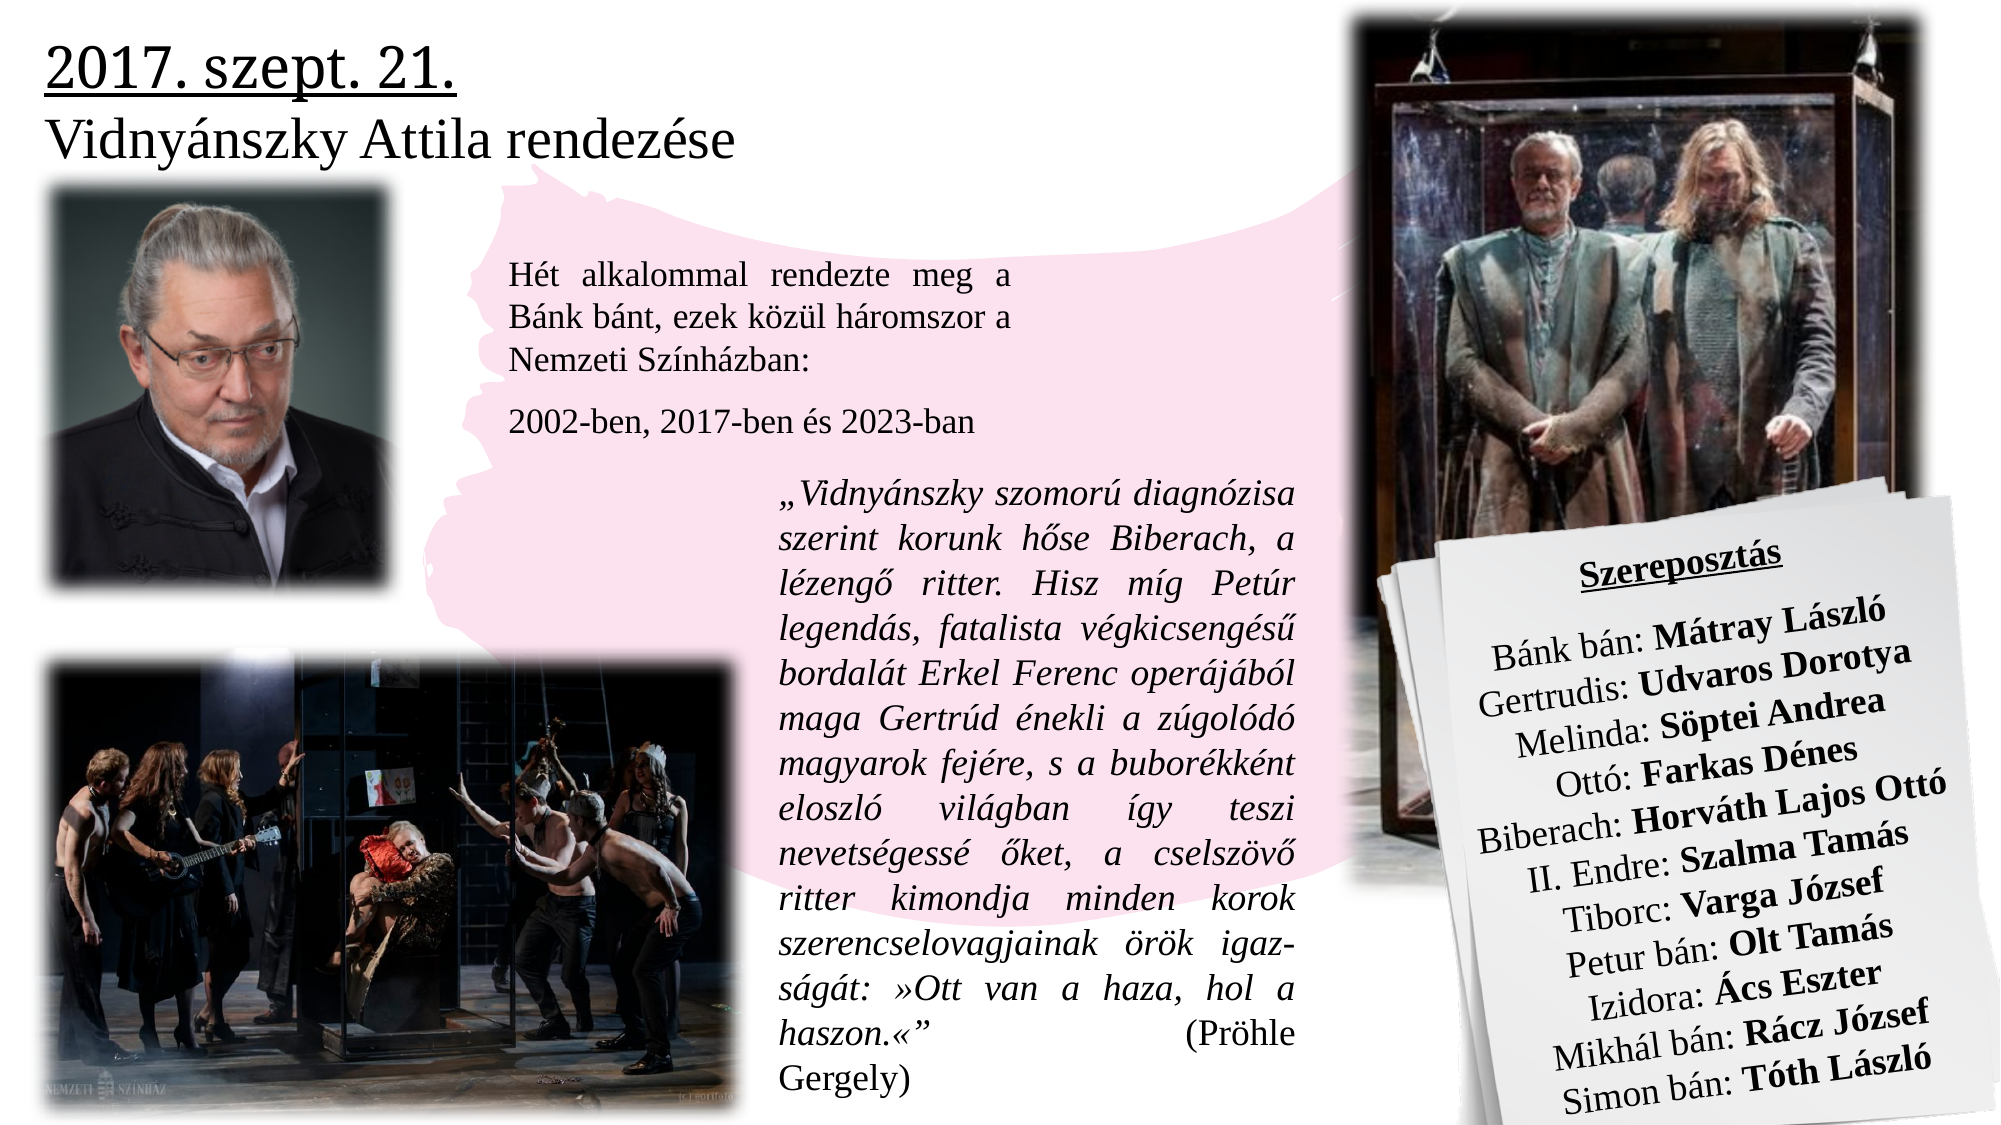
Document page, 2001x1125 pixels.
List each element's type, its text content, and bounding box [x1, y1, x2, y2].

text_box 2017. szept. 21. Vidnyánszky Attila rendezése [29, 22, 785, 178]
picture [32, 167, 406, 605]
picture [29, 643, 751, 1125]
text_box Hét alkalommal rendezte meg a Bánk bánt, ezek közül háromszor a Nemzeti Színházban: 2002-ben, 2017-ben és 2023-ban [493, 242, 1027, 449]
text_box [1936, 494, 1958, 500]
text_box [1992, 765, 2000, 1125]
text_box „Vidnyánszky szomorú diagnózisa szerint korunk hőse Biberach, a lézengő ritter. Hisz míg Petúr legendás, fatalista végkicsengésű bordalát Erkel Ferenc operájából maga Gertrúd énekli a zúgolódó magyarok fejére, s a buborékként eloszló világban így teszi nevetségessé őket, a cselszövő ritter kimondja minden korok szerencselovagjainak örök igaz-ságát: »Ott van a haza, hol a haszon.«” (Pröhle Gergely) [763, 460, 1311, 1106]
picture [1335, 0, 1992, 1125]
